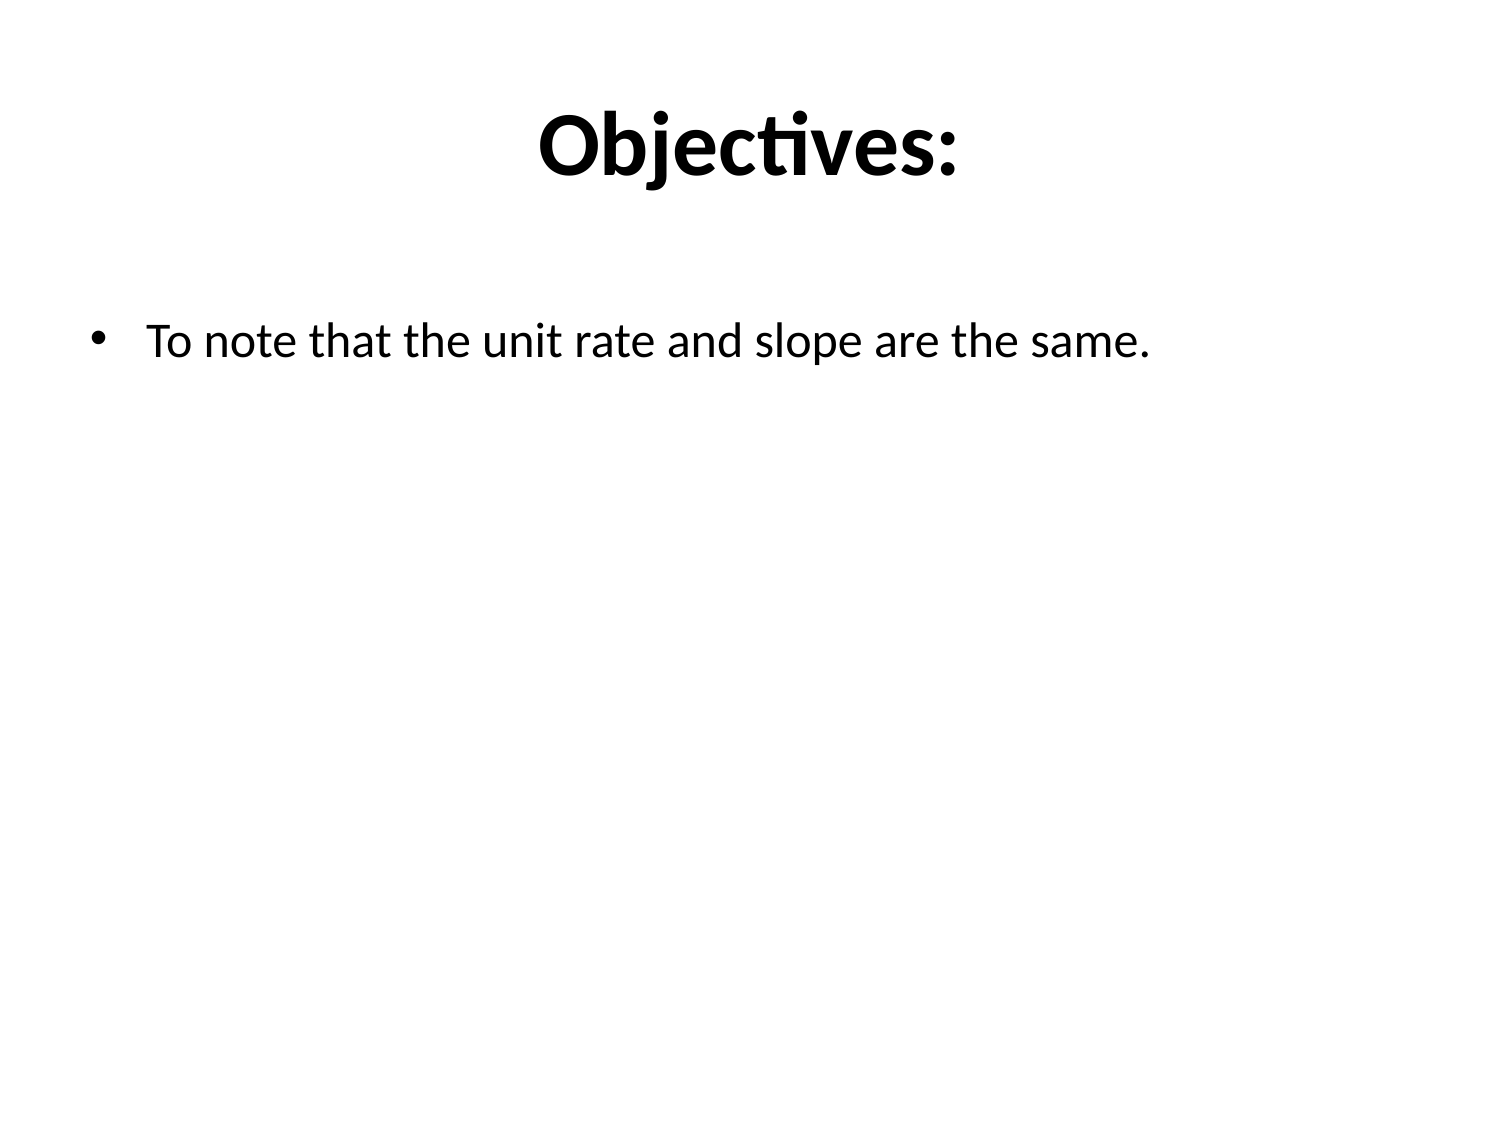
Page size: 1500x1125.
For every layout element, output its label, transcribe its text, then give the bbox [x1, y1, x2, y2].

title Objectives: [75, 45, 1425, 233]
text_box To note that the unit rate and slope are the same. [74, 299, 1413, 375]
